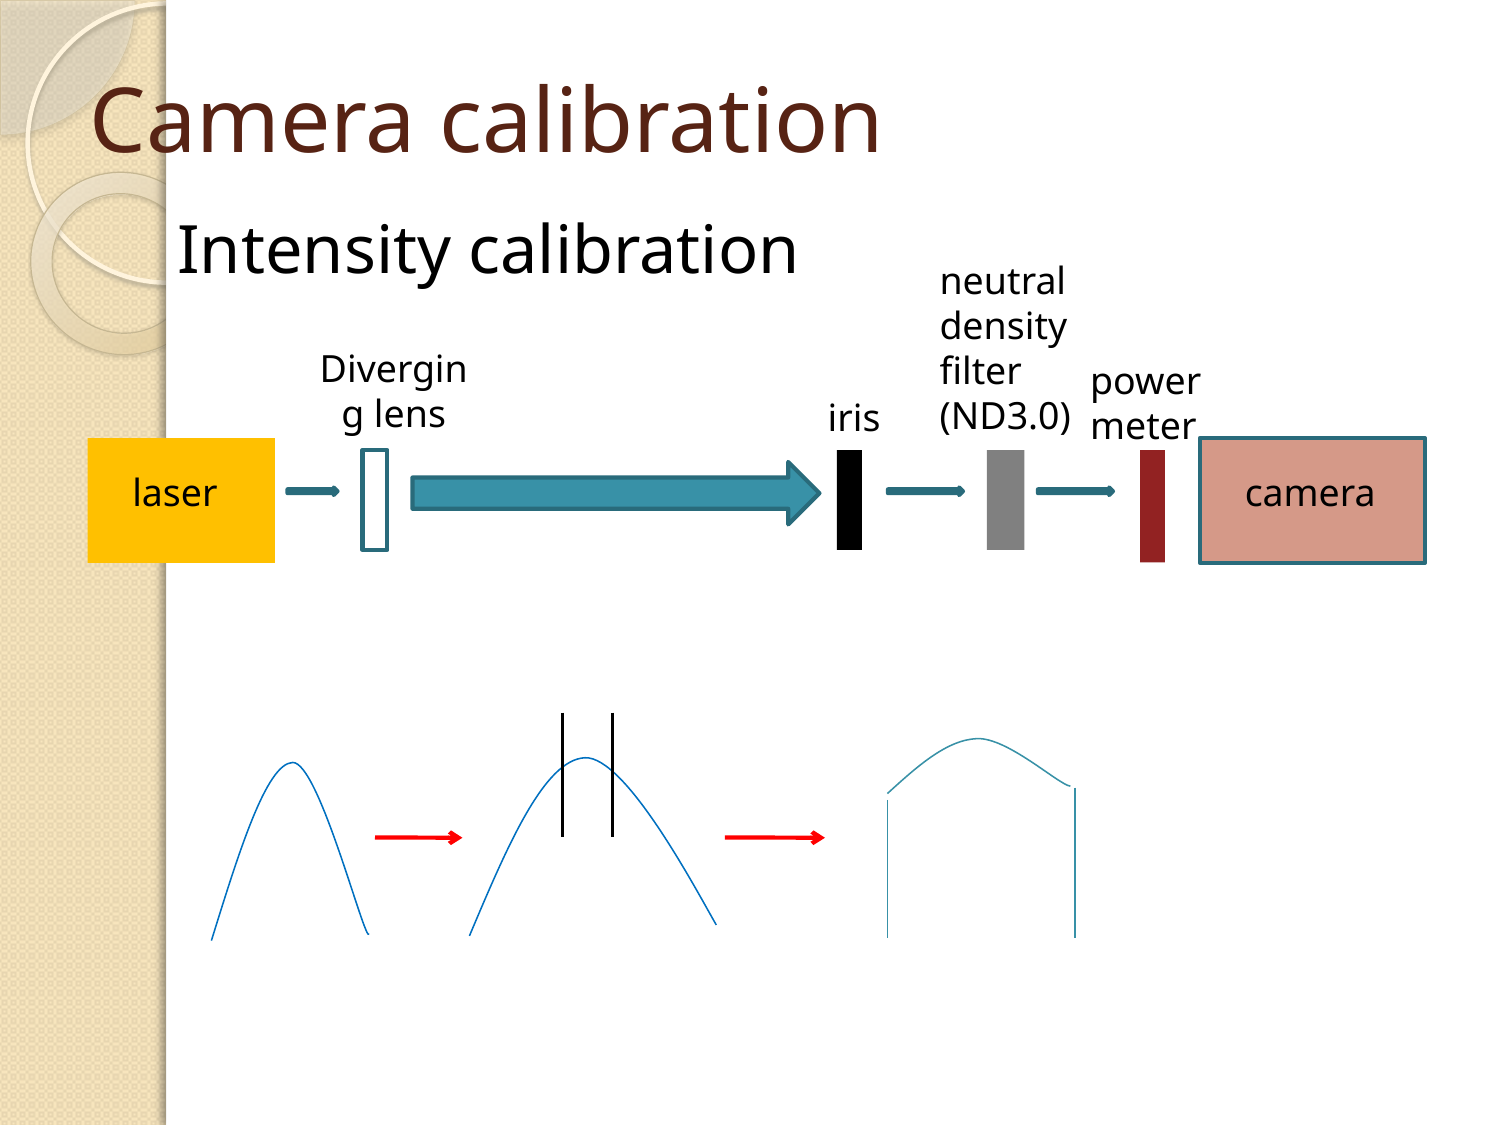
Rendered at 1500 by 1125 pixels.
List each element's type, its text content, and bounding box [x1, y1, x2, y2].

text_box [468, 785, 717, 937]
text_box [1198, 436, 1427, 565]
text_box camera [1230, 461, 1430, 522]
text_box [835, 448, 864, 552]
text_box power meter [1075, 349, 1251, 455]
text_box [885, 485, 966, 497]
text_box iris [813, 386, 900, 447]
text_box laser [87, 461, 263, 522]
text_box [360, 448, 389, 552]
title Camera calibration [75, 45, 1425, 188]
text_box [85, 436, 277, 565]
text_box Intensity calibration [162, 199, 1050, 295]
text_box Diverging lens [300, 337, 488, 443]
text_box [564, 756, 611, 770]
text_box neutral density filter (ND3.0) [924, 249, 1088, 445]
text_box [410, 459, 822, 527]
text_box [1035, 485, 1116, 497]
text_box [285, 485, 340, 497]
text_box [985, 448, 1027, 552]
text_box [210, 761, 370, 941]
text_box [886, 737, 1071, 795]
text_box [1138, 455, 1167, 565]
